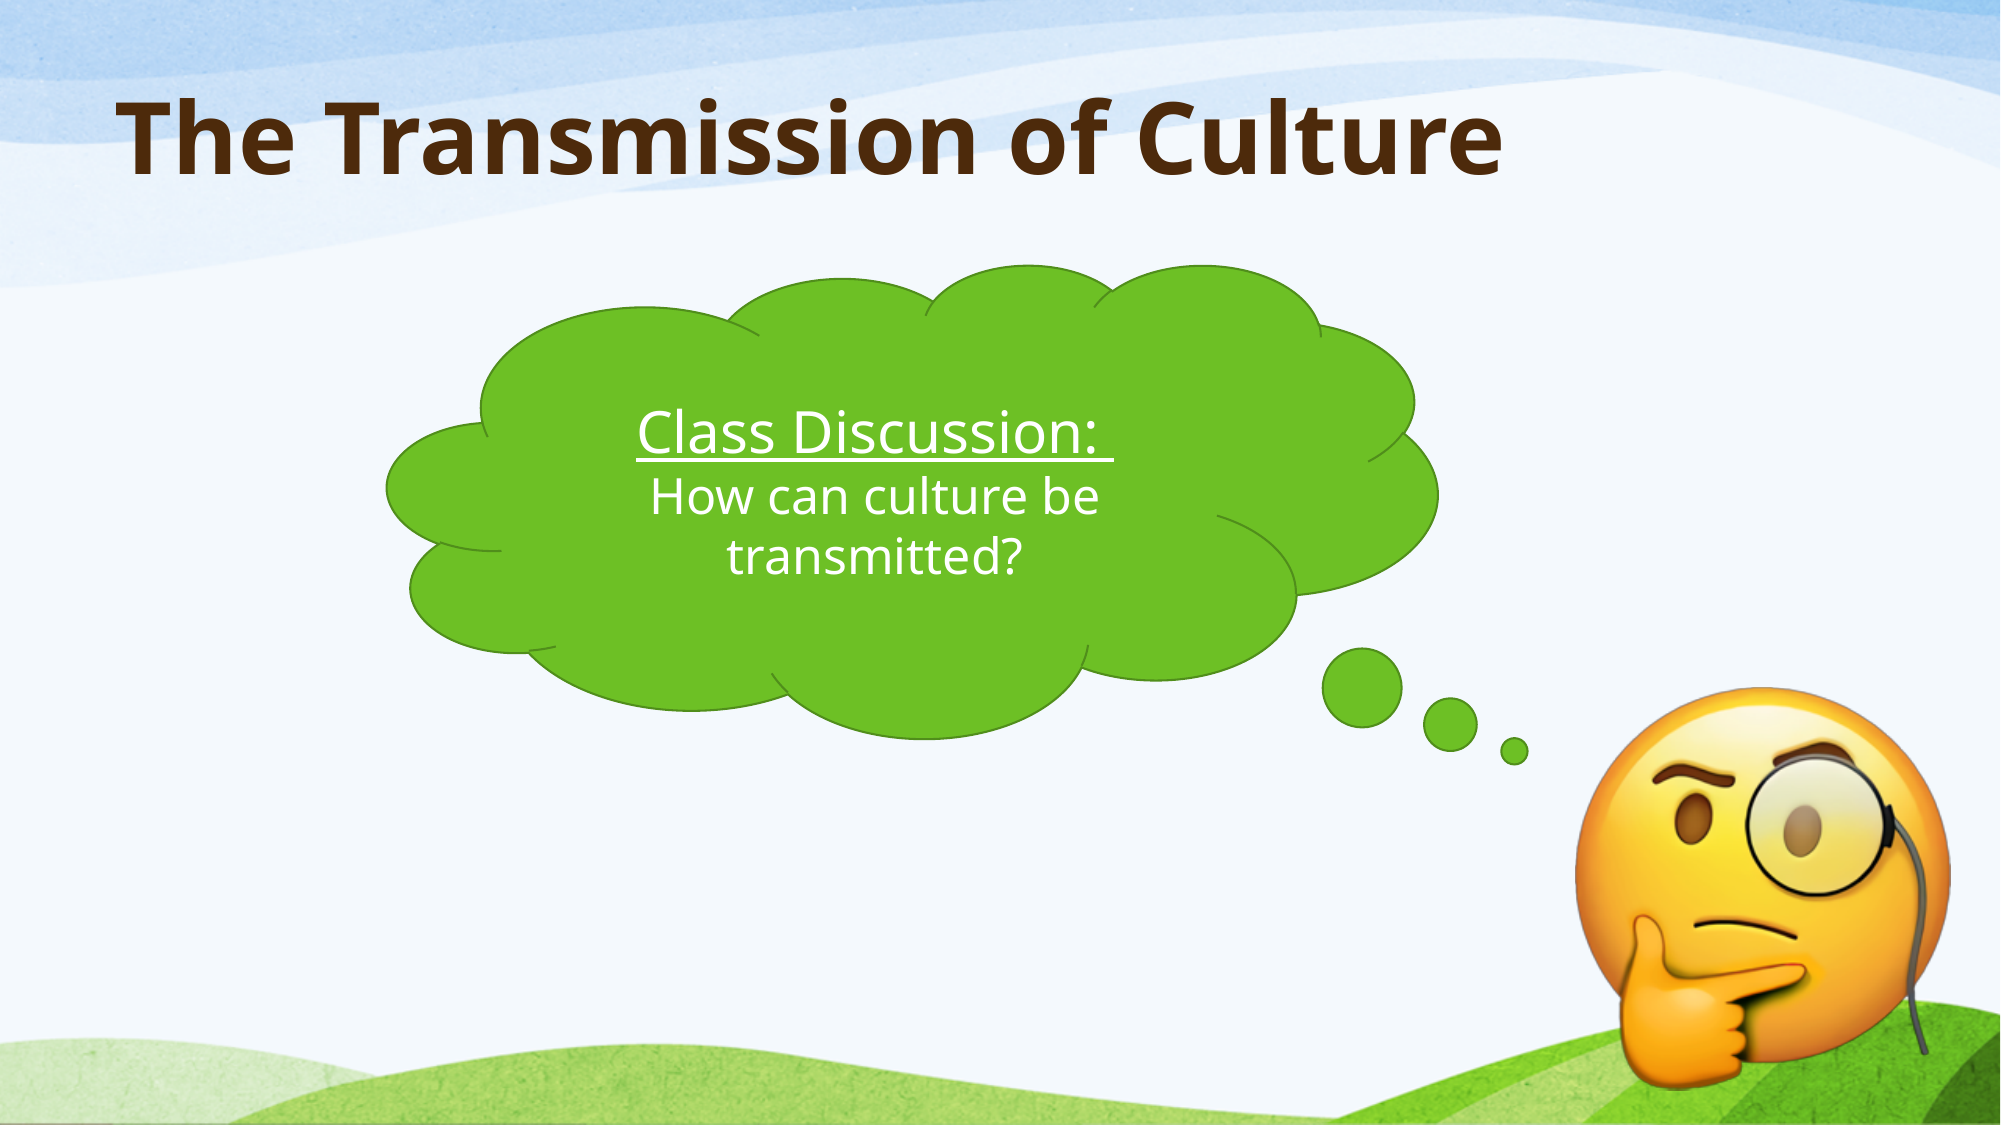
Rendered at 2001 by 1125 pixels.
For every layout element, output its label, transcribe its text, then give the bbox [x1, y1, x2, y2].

picture [0, 0, 2001, 1125]
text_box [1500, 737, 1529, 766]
text_box Class Discussion: How can culture be transmitted? [385, 264, 1439, 741]
text_box Class Discussion: How can culture be transmitted? [1423, 697, 1478, 752]
title The Transmission of Culture [99, 3, 1750, 204]
